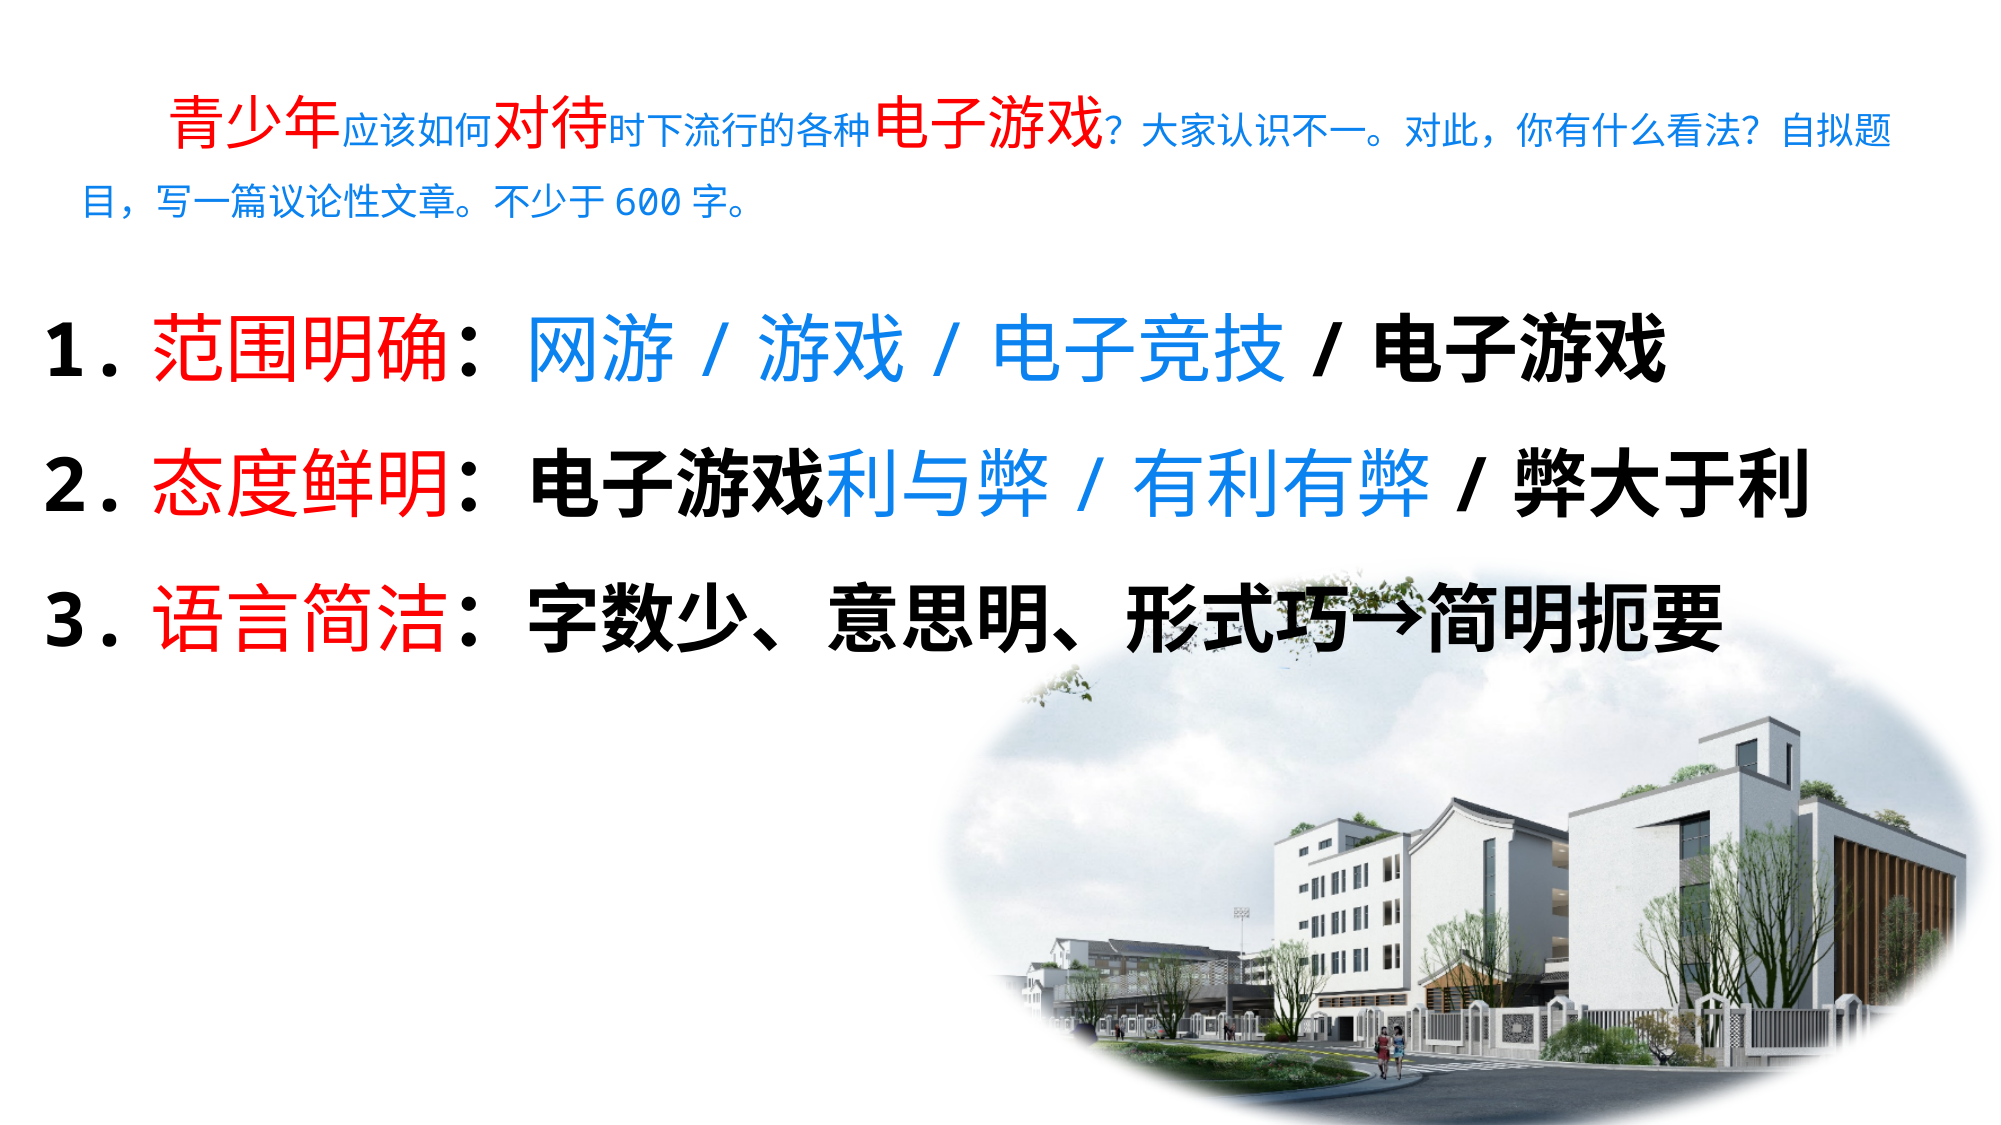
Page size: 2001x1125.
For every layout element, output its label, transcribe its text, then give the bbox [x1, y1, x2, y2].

text_box 1.范围明确：网游/游戏/电子竞技/电子游戏 2.态度鲜明：电子游戏利与弊/有利有弊/弊大于利 3.语言简洁：字数少、意思明、形式巧→简明扼要 [27, 249, 1828, 669]
text_box 青少年应该如何对待时下流行的各种电子游戏？大家认识不一。对此，你有什么看法？自拟题目，写一篇议论性文章。不少于600字。 [65, 43, 1912, 231]
picture [926, 556, 2000, 1125]
